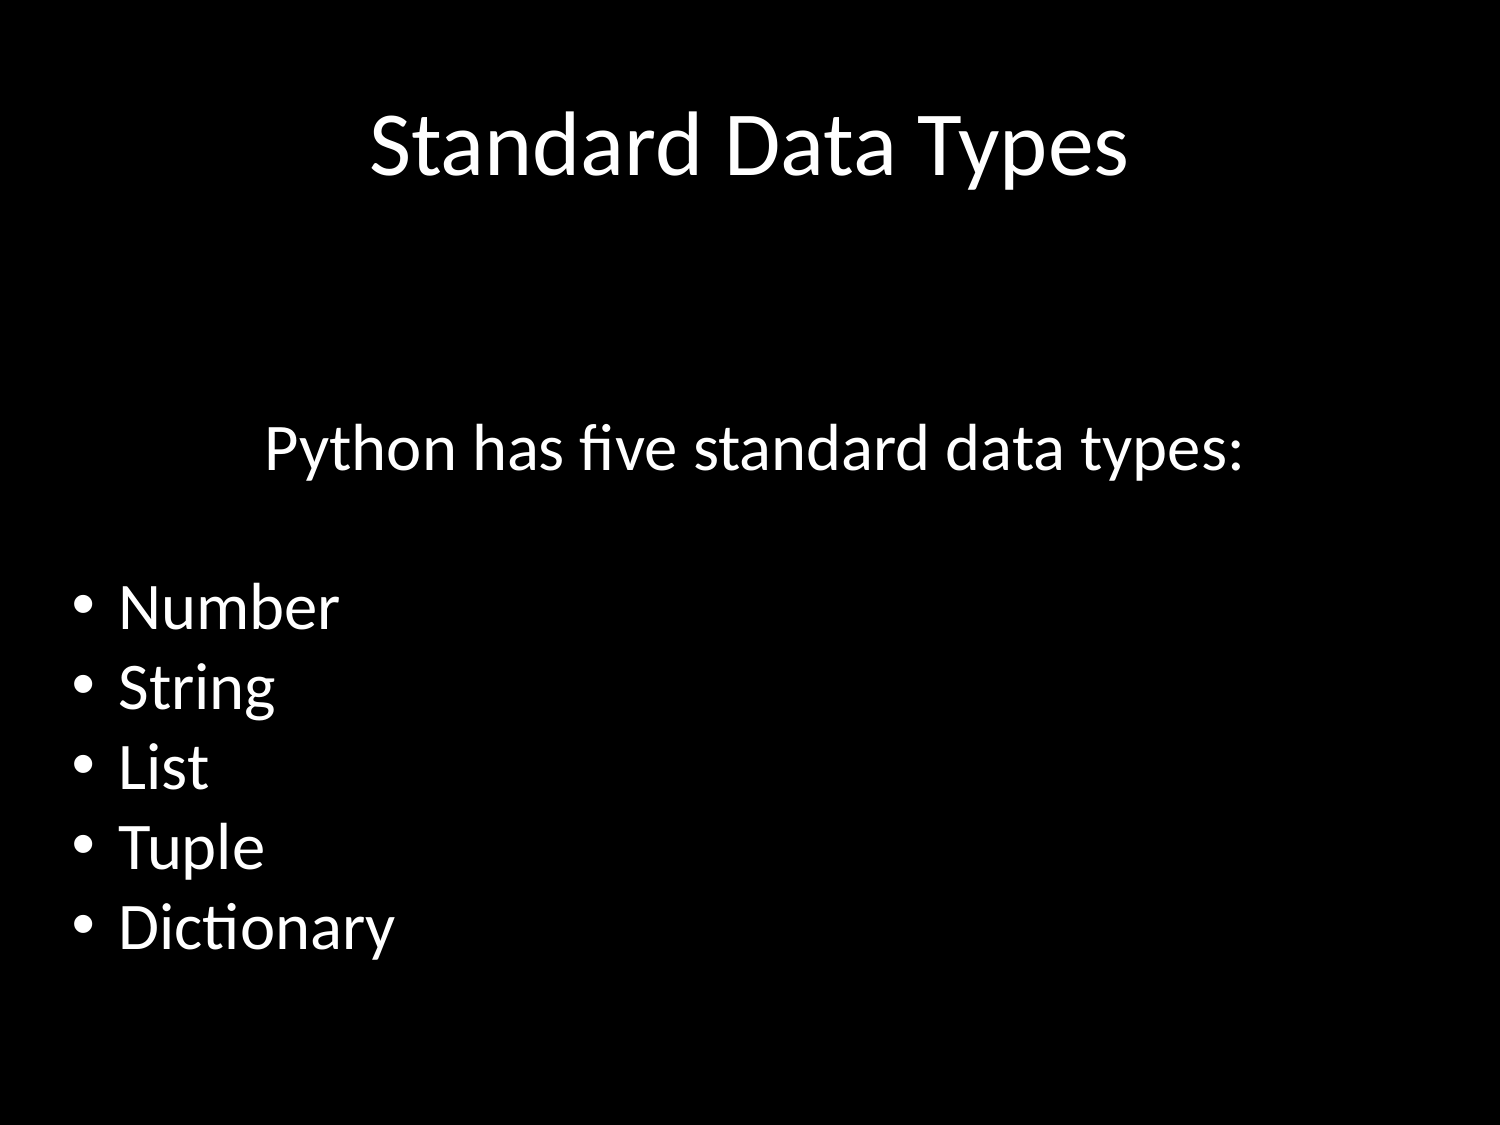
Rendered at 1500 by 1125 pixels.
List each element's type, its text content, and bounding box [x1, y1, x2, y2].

title Standard Data Types [75, 45, 1425, 233]
text_box Python has five standard data types: Number String List Tuple Dictionary [56, 395, 1454, 971]
